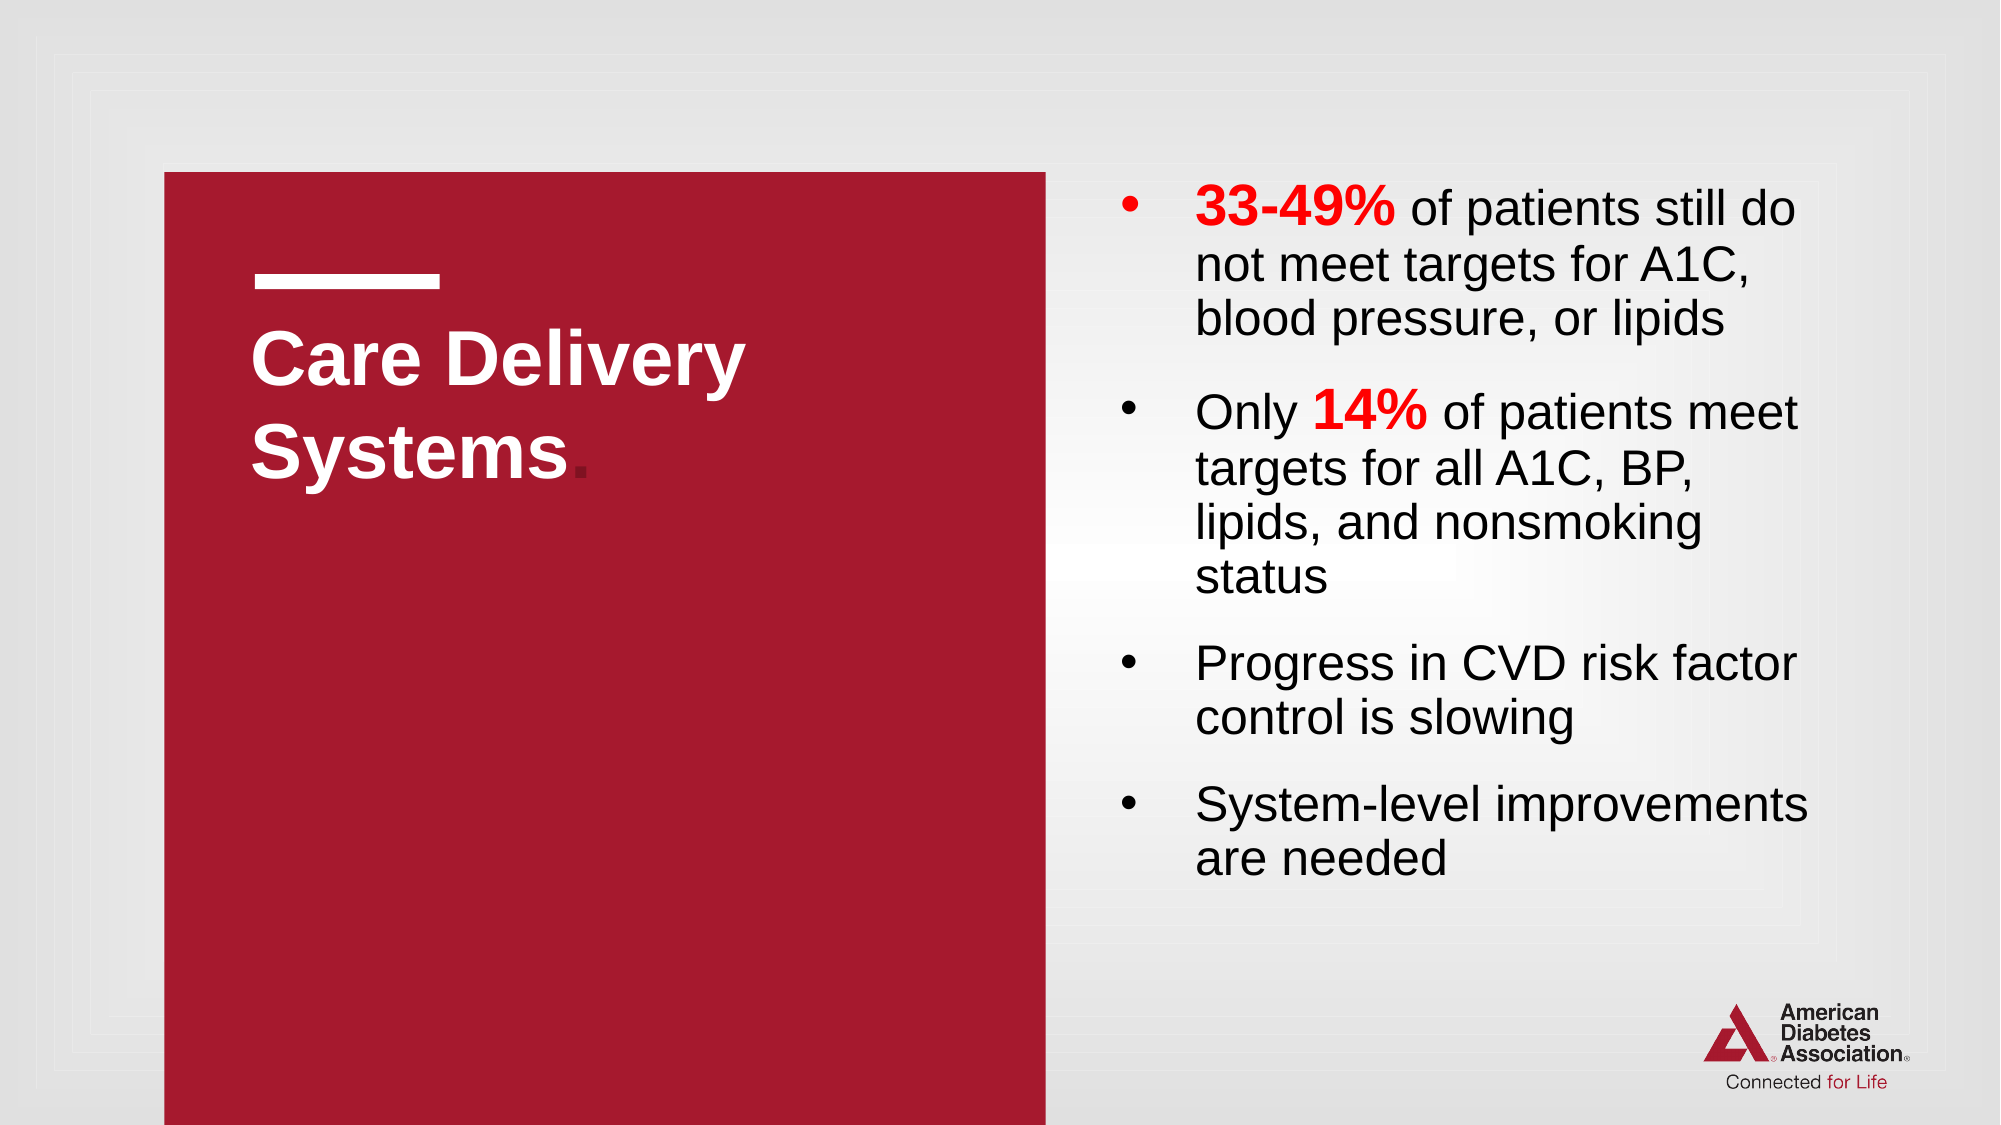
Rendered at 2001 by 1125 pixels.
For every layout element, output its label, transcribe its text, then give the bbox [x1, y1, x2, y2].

text_box 33-49% of patients still do not meet targets for A1C, blood pressure, or lipids Only 14% of patients meet targets for all A1C, BP, lipids, and nonsmoking status Progress in CVD risk factor control is slowing System-level improvements are needed [1120, 175, 1812, 887]
title Care Delivery Systems. [235, 300, 966, 593]
picture [1703, 1003, 1910, 1089]
